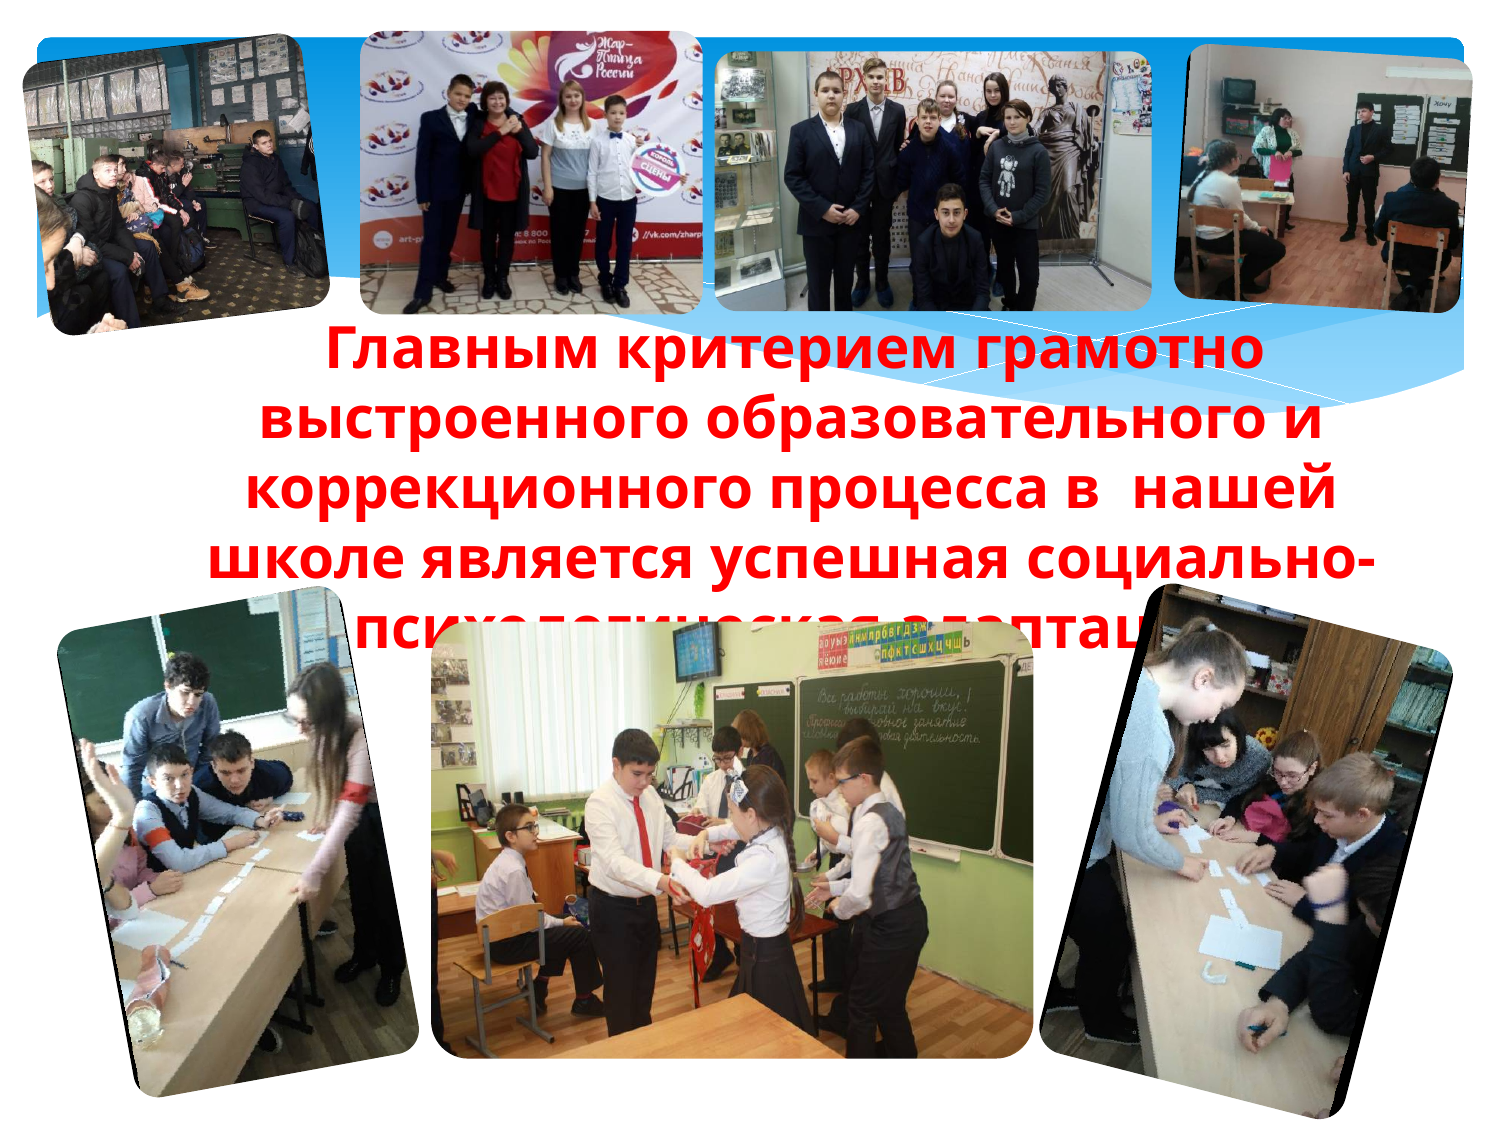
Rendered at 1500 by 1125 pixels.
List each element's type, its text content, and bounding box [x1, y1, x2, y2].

picture [430, 621, 1034, 1059]
picture [1039, 583, 1453, 1120]
list Главным критерием грамотно выстроенного образовательного и коррекционного процесса в нашей школе является успешная социально-психологическая адаптация выпускников. [100, 302, 1438, 1041]
picture [22, 34, 330, 336]
picture [714, 52, 1152, 312]
picture [57, 587, 419, 1098]
picture [359, 30, 703, 315]
picture [1174, 45, 1473, 313]
